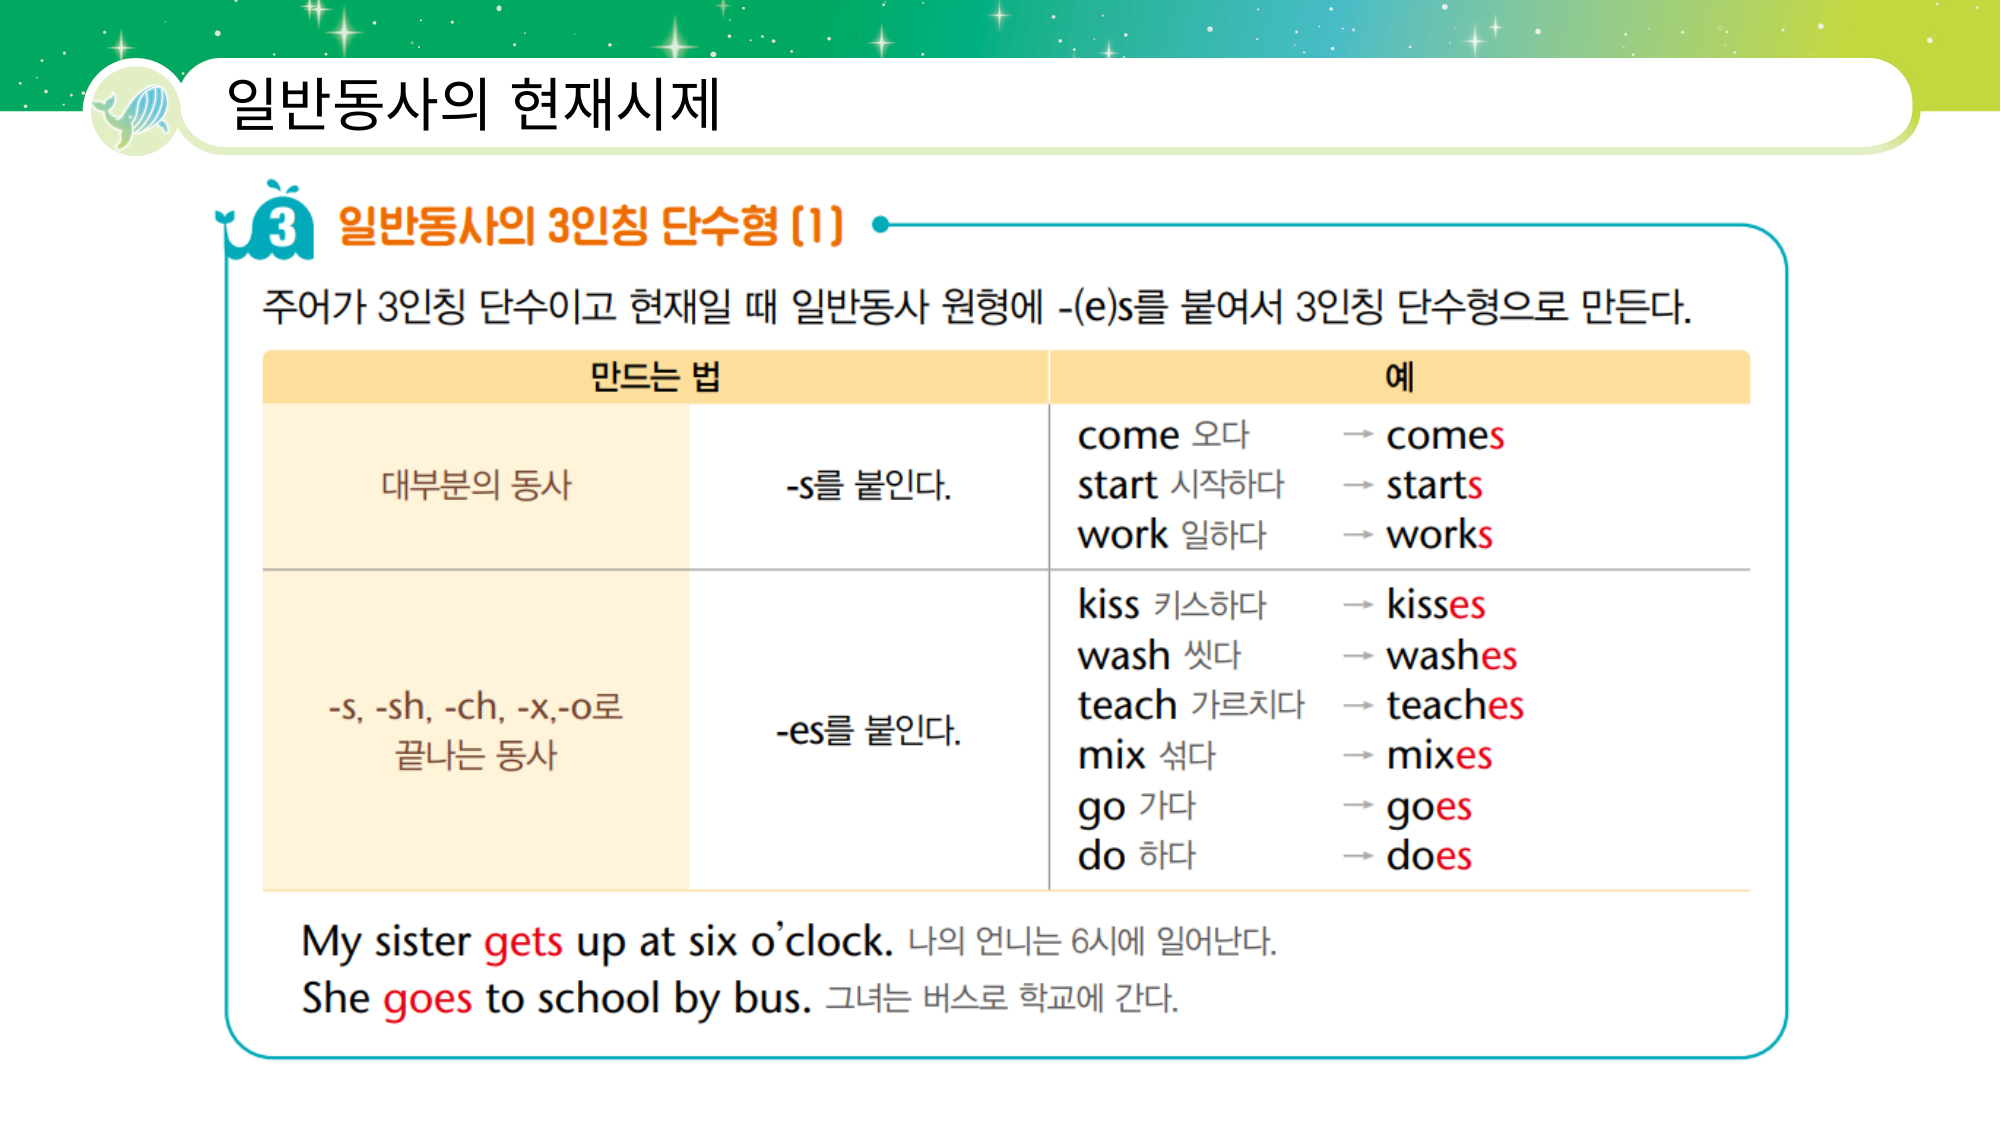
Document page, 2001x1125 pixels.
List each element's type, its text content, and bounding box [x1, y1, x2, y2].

picture [0, 0, 2000, 1125]
title 일반동사의 현재시제 [210, 54, 1915, 162]
